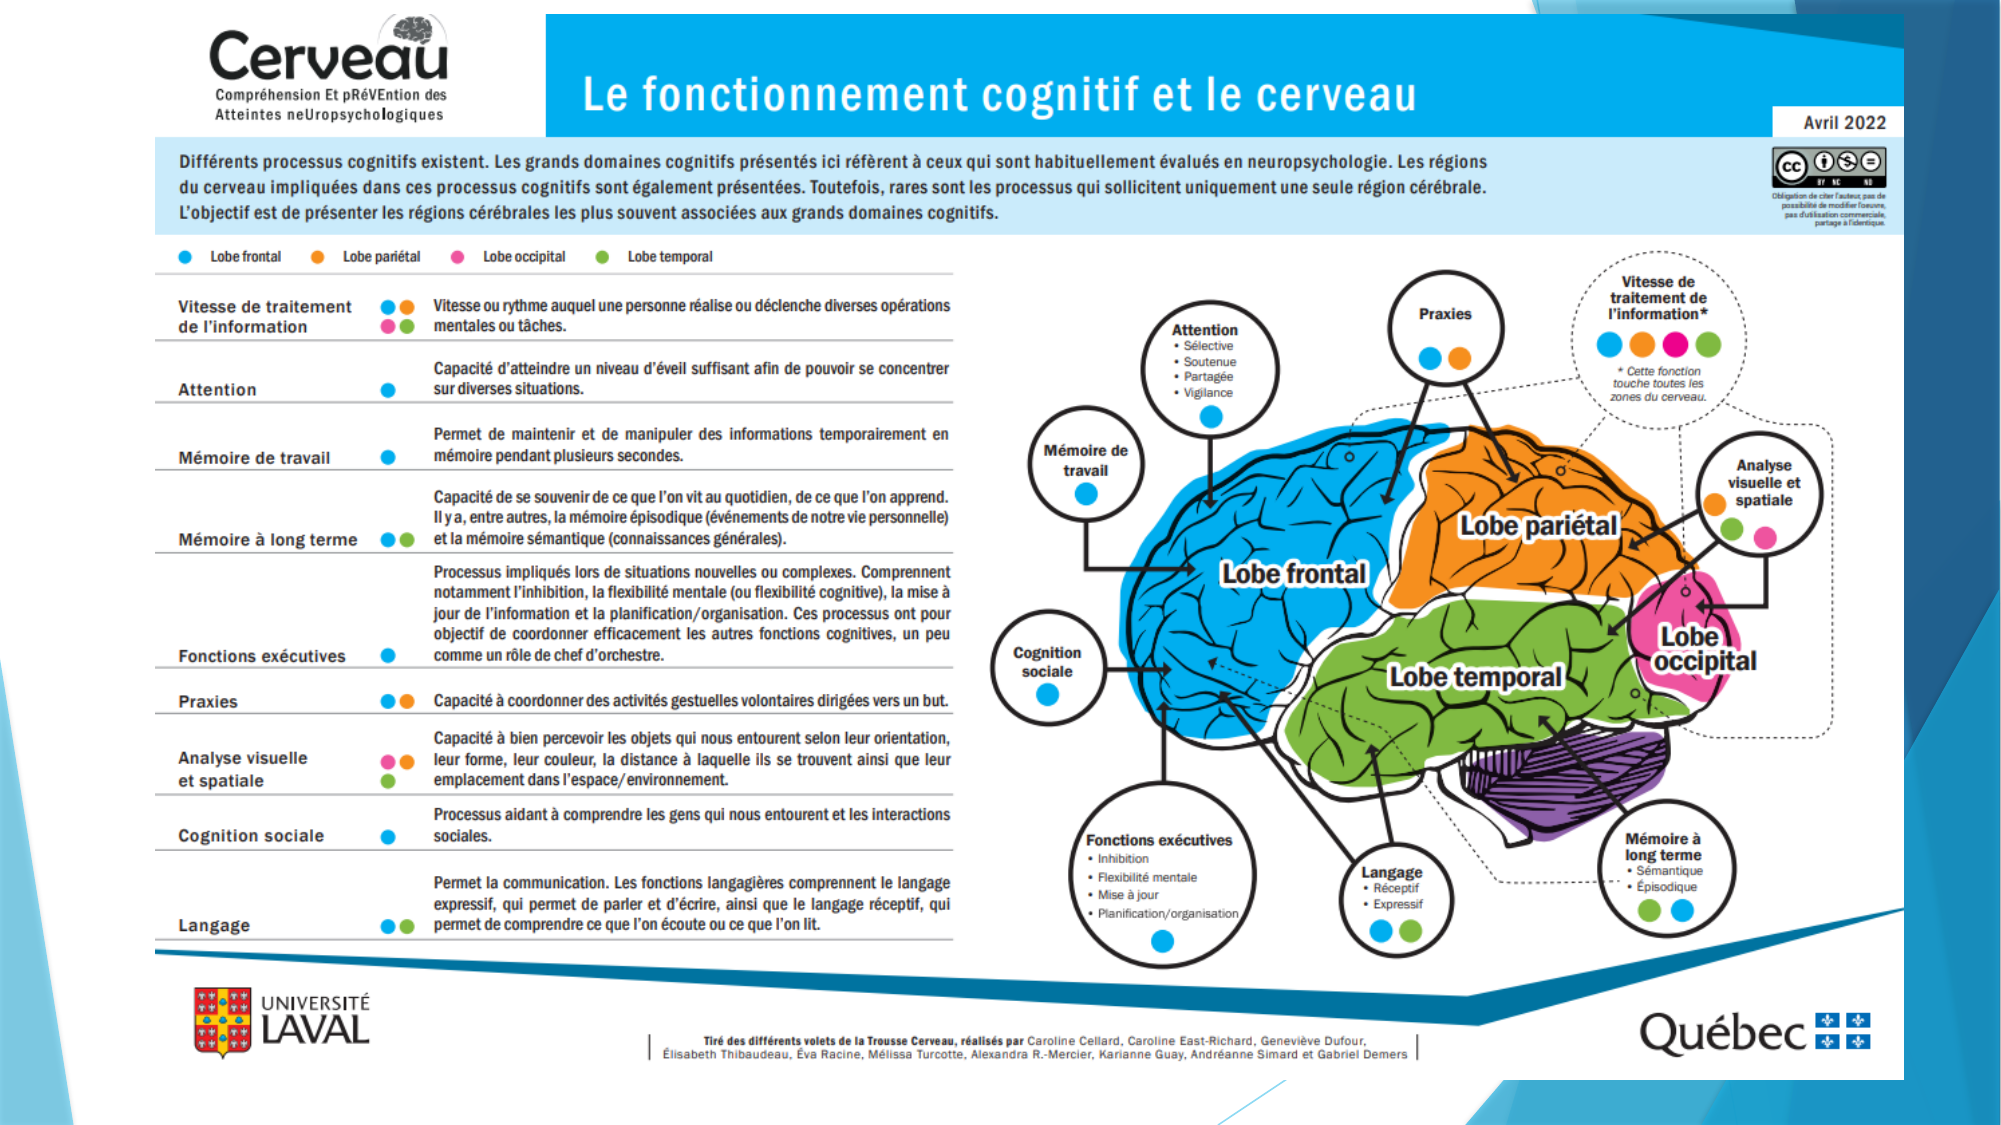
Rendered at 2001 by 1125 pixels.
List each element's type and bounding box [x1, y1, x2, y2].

picture [155, 14, 1904, 1081]
picture [1114, 85, 1119, 110]
picture [733, 79, 747, 111]
picture [1397, 85, 1414, 111]
picture [752, 85, 757, 110]
picture [643, 76, 657, 110]
picture [1058, 84, 1076, 110]
picture [792, 84, 809, 110]
picture [818, 84, 835, 110]
picture [1154, 84, 1173, 111]
picture [1282, 84, 1301, 111]
picture [1125, 76, 1139, 110]
picture [1007, 84, 1026, 111]
picture [1346, 84, 1365, 111]
picture [585, 76, 603, 110]
picture [660, 84, 679, 111]
picture [1221, 84, 1240, 111]
picture [687, 84, 703, 110]
picture [1084, 85, 1089, 110]
picture [765, 84, 784, 111]
picture [954, 79, 967, 111]
picture [931, 84, 947, 110]
picture [1258, 84, 1276, 111]
picture [1032, 81, 1053, 119]
picture [868, 84, 898, 110]
picture [904, 84, 923, 111]
picture [1323, 85, 1341, 110]
picture [983, 84, 1001, 111]
picture [842, 84, 861, 111]
picture [711, 84, 730, 111]
picture [1095, 79, 1109, 111]
picture [608, 84, 627, 111]
picture [1307, 84, 1319, 110]
picture [1370, 84, 1389, 111]
picture [1209, 76, 1214, 110]
picture [1178, 79, 1192, 111]
